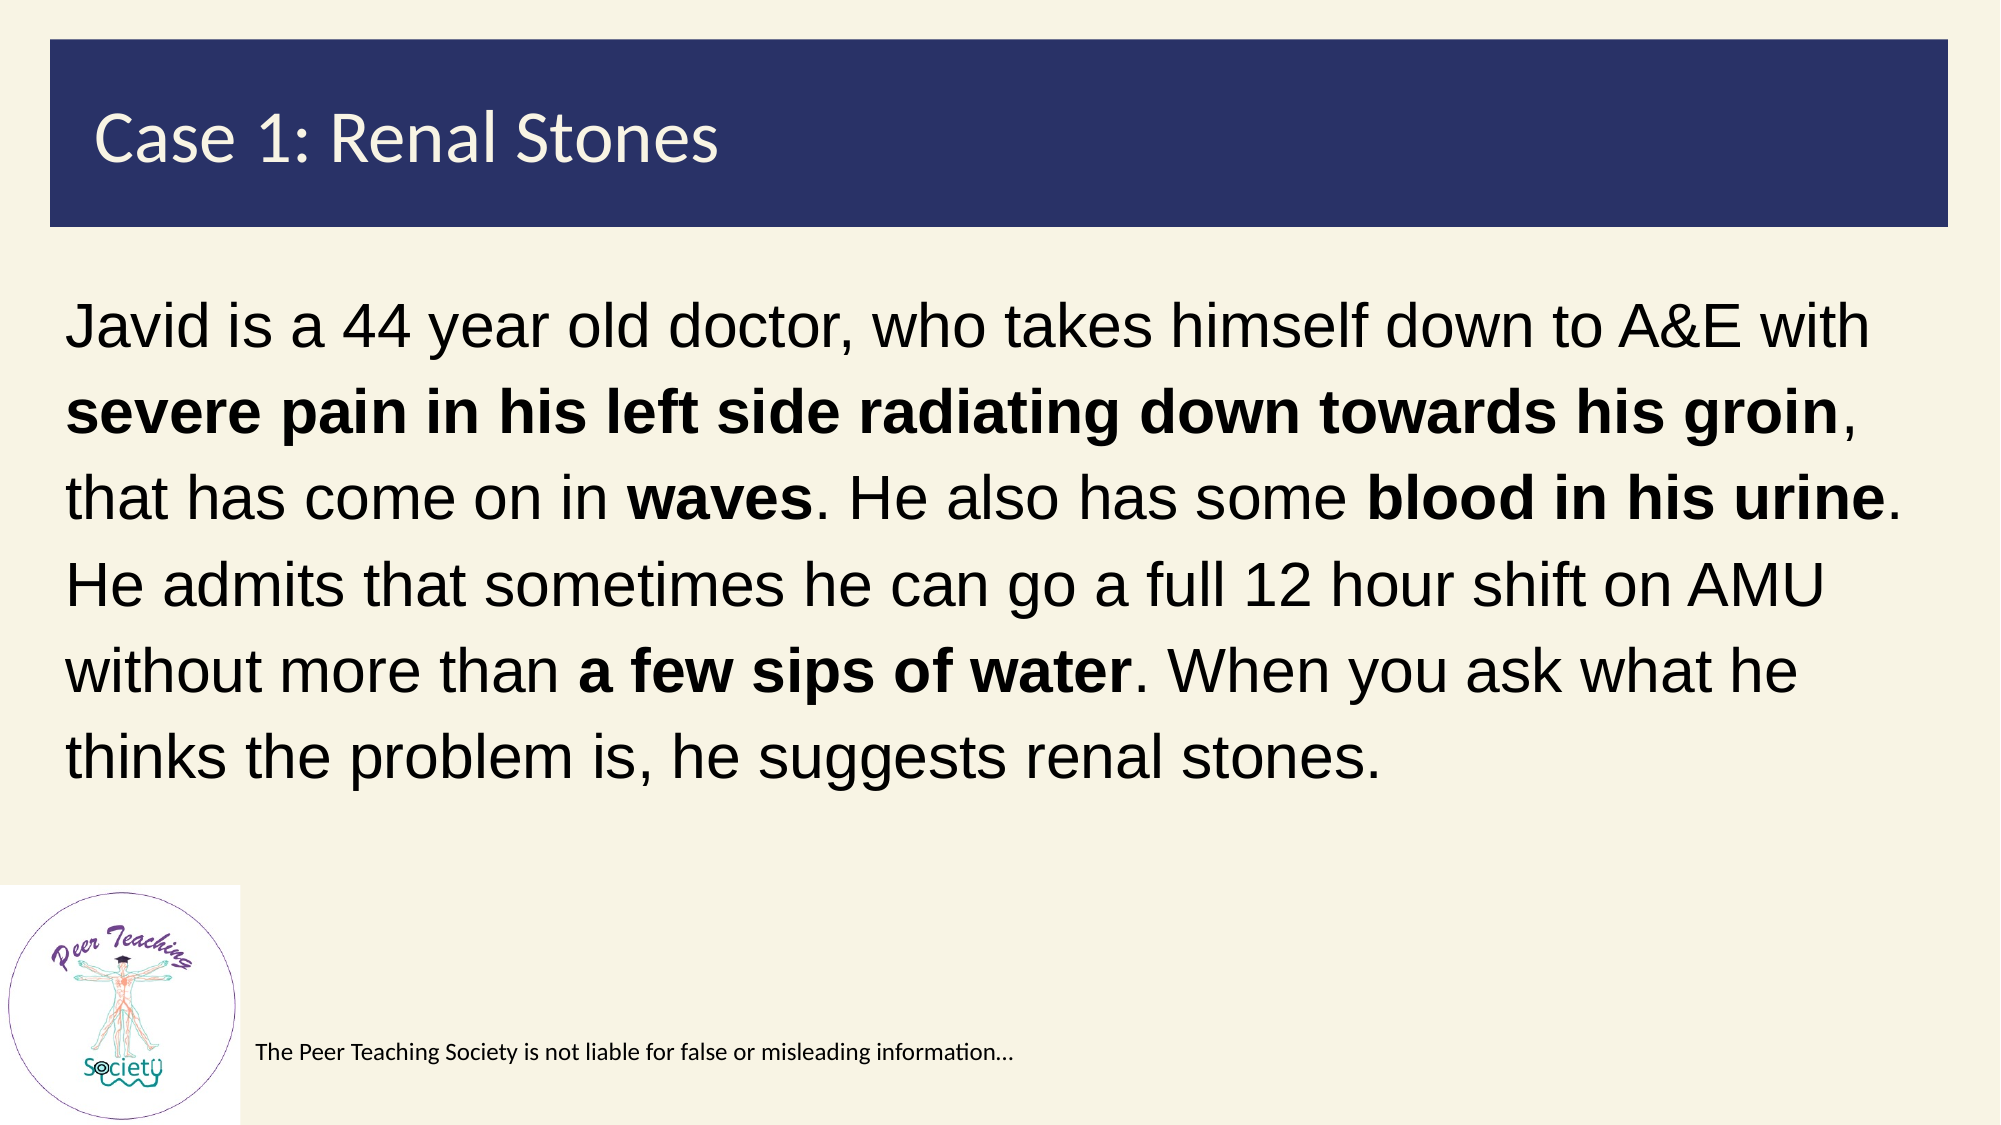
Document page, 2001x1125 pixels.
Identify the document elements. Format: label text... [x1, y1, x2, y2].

picture [0, 885, 241, 1125]
text_box The Peer Teaching Society is not liable for false or misleading information… [244, 1028, 1072, 1074]
list Javid is a 44 year old doctor, who takes himself down to A&E with severe pain in his left side radiating down towards his groin, that has come on in waves. He also has some blood in his urine. He admits that sometimes he can go a full 12 hour shift on AMU without more than a few sips of water. When you ask what he thinks the problem is, he suggests renal stones. [50, 266, 1948, 1009]
text_box Case 1: Renal Stones [79, 80, 850, 185]
text_box [50, 39, 1948, 227]
